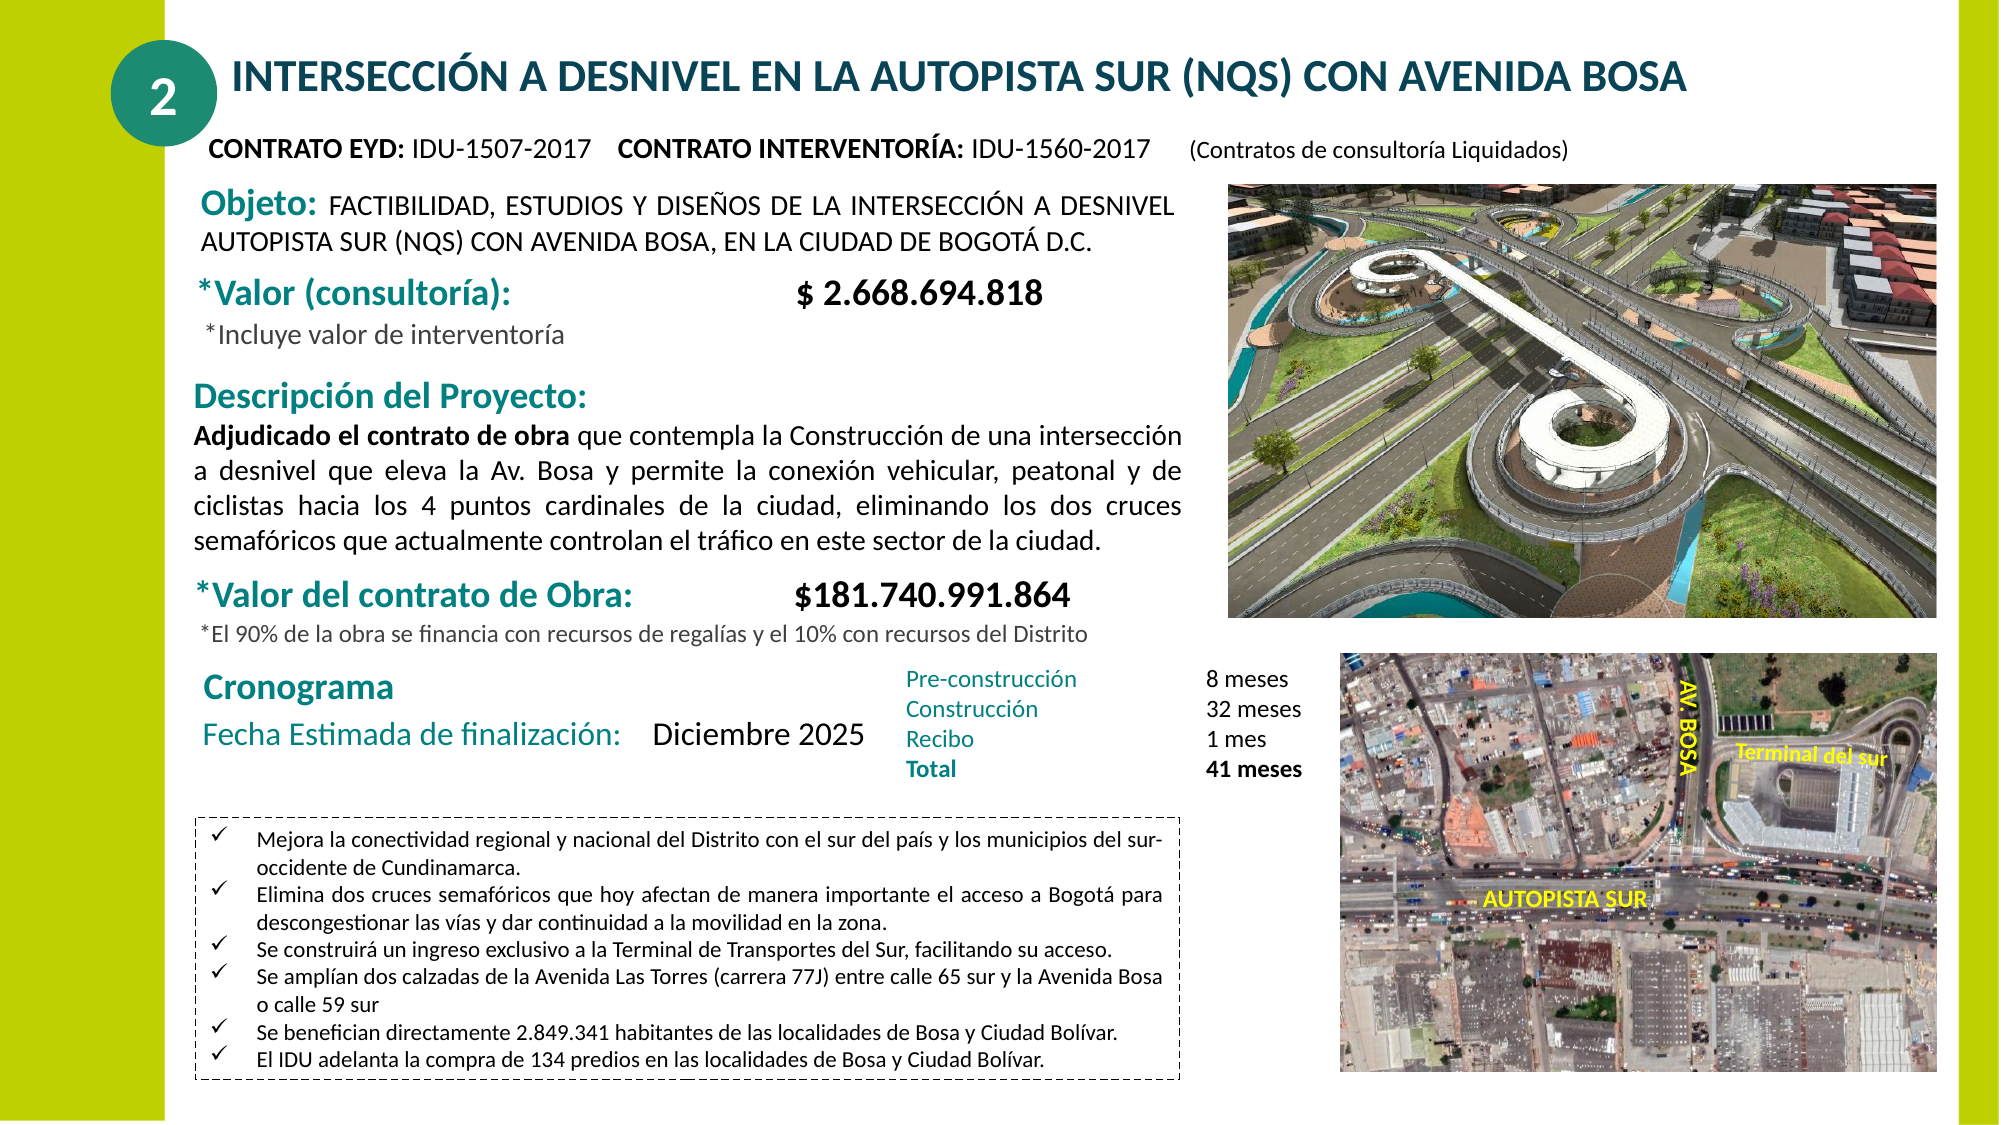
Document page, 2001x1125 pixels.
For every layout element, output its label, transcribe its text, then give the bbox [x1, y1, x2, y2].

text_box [1340, 653, 1937, 1072]
picture [0, 0, 2000, 1125]
text_box Pre-construcción 8 meses Construcción 32 meses Recibo 1 mes Total 41 meses [891, 655, 1340, 791]
text_box Descripción del Proyecto: Adjudicado el contrato de obra que contempla la Construcción de una intersección a desnivel que eleva la Av. Bosa y permite la conexión vehicular, peatonal y de ciclistas hacia los 4 puntos cardinales de la ciudad, eliminando los dos cruces semafóricos que actualmente controlan el tráfico en este sector de la ciudad. [186, 367, 1191, 560]
text_box *El 90% de la obra se financia con recursos de regalías y el 10% con recursos del Distrito [184, 610, 1106, 655]
text_box Objeto: FACTIBILIDAD, ESTUDIOS Y DISEÑOS DE LA INTERSECCIÓN A DESNIVEL AUTOPISTA SUR (NQS) CON AVENIDA BOSA, EN LA CIUDAD DE BOGOTÁ D.C. [186, 170, 1191, 265]
text_box *Valor (consultoría): $ 2.668.694.818 [188, 269, 1062, 325]
title INTERSECCIÓN A DESNIVEL EN LA AUTOPISTA SUR (NQS) CON AVENIDA BOSA [224, 25, 1802, 127]
text_box CONTRATO EYD: IDU-1507-2017 CONTRATO INTERVENTORÍA: IDU-1560-2017 (Contratos de consultoría Liquidados) [193, 122, 1779, 172]
text_box 2 [110, 39, 218, 147]
text_box *Incluye valor de interventoría [188, 308, 581, 358]
text_box Cronograma [189, 654, 410, 715]
text_box Fecha Estimada de finalización: Diciembre 2025 [188, 705, 891, 760]
text_box *Valor del contrato de Obra: $181.740.991.864 [186, 571, 1206, 627]
text_box Mejora la conectividad regional y nacional del Distrito con el sur del país y los municipios del sur-occidente de Cundinamarca. Elimina dos cruces semafóricos que hoy afectan de manera importante el acceso a Bogotá para descongestionar las vías y dar continuidad a la movilidad en la zona. Se construirá un ingreso exclusivo a la Terminal de Transportes del Sur, facilitando su acceso. Se amplían dos calzadas de la Avenida Las Torres (carrera 77J) entre calle 65 sur y la Avenida Bosa o calle 59 sur Se benefician directamente 2.849.341 habitantes de las localidades de Bosa y Ciudad Bolívar. El IDU adelanta la compra de 134 predios en las localidades de Bosa y Ciudad Bolívar. [195, 817, 1180, 1080]
